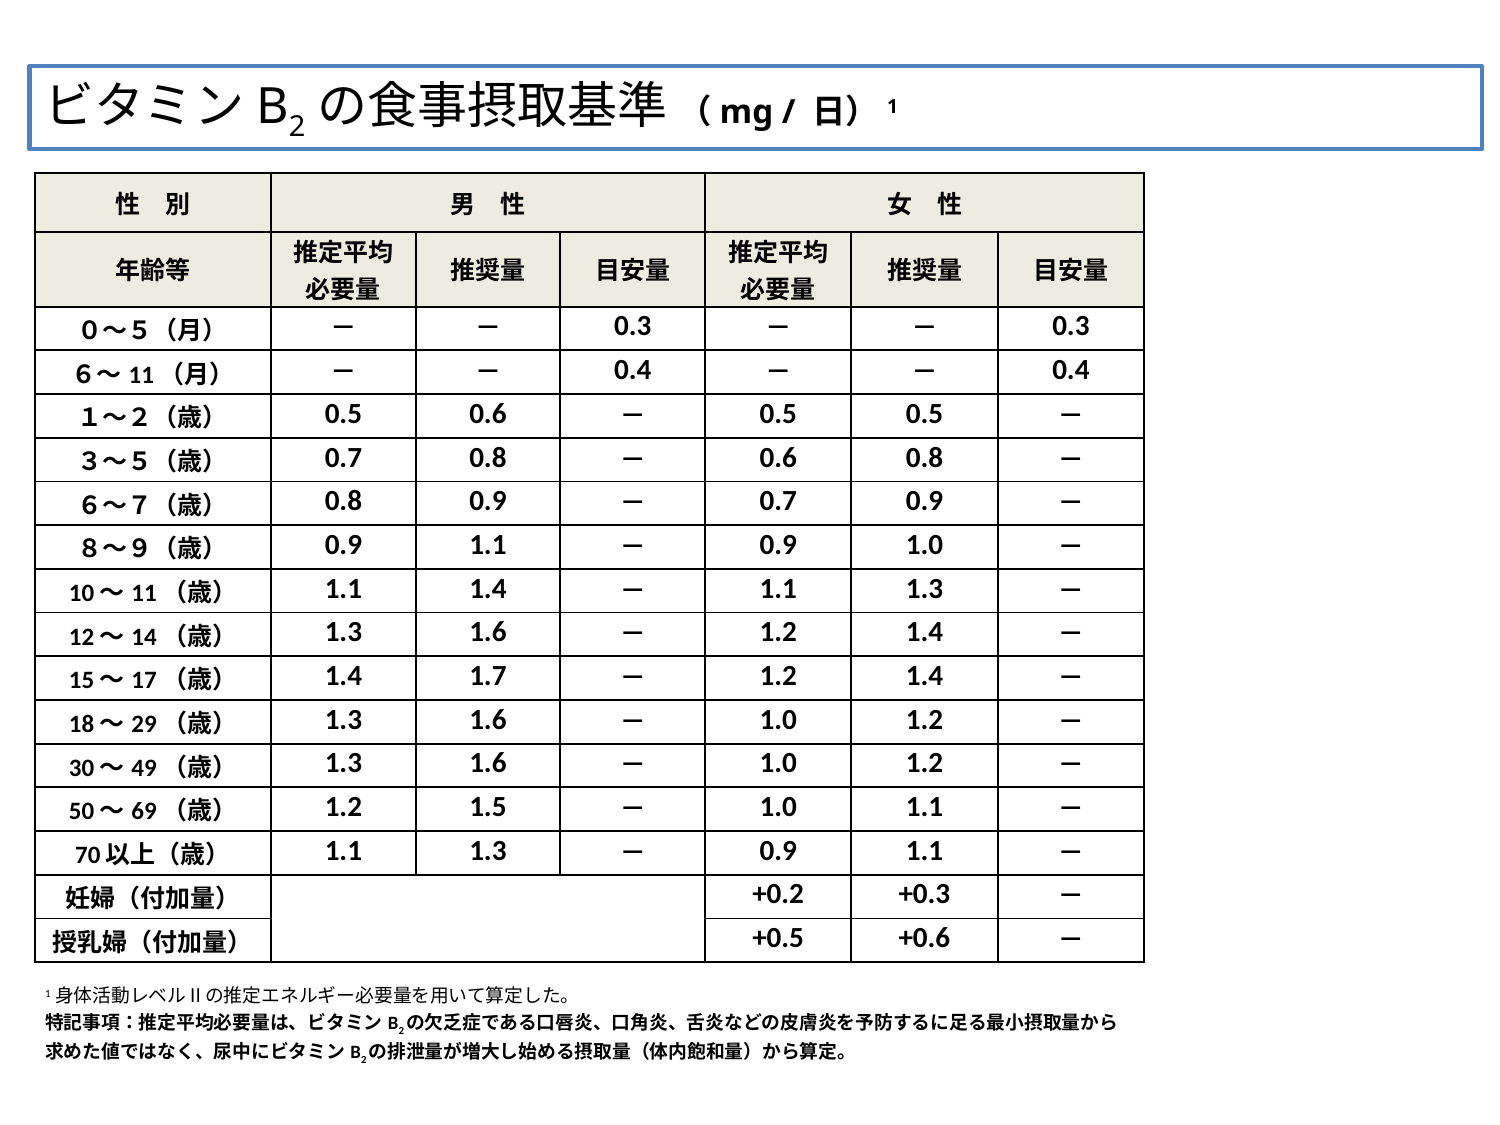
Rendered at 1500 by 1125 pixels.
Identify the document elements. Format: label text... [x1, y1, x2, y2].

table_cell ― [999, 832, 1143, 874]
table_cell ― [999, 482, 1143, 524]
table_cell ― [999, 919, 1143, 961]
table_cell 1.1 [706, 570, 850, 612]
table_cell ― [999, 657, 1143, 699]
table_cell ６～11（月） [36, 351, 270, 393]
table_cell 0.9 [852, 482, 997, 524]
table_cell 1.6 [417, 745, 559, 786]
table_header 性 別 [36, 174, 270, 231]
table_cell ― [999, 745, 1143, 786]
table_cell 年齢等 [36, 233, 270, 306]
table_cell ― [999, 570, 1143, 612]
table_cell ― [999, 526, 1143, 568]
table_cell 1.3 [272, 701, 415, 743]
table_cell ― [561, 482, 704, 524]
table_cell 目安量 [999, 233, 1143, 306]
table_cell ― [999, 613, 1143, 655]
table_cell 0.5 [852, 395, 997, 437]
table_cell 0.8 [272, 482, 415, 524]
table_cell ― [999, 395, 1143, 437]
text_box ビタミンB2の食事摂取基準 （mg / 日）1 [27, 64, 1484, 151]
table_cell ― [561, 570, 704, 612]
table_cell 0.5 [706, 395, 850, 437]
table_cell ― [999, 876, 1143, 918]
table_cell ― [417, 351, 559, 393]
table_cell 0.6 [417, 395, 559, 437]
table_cell 0.9 [417, 482, 559, 524]
table_cell ― [706, 308, 850, 349]
table_cell 12～14（歳） [36, 613, 270, 655]
table_cell 目安量 [561, 233, 704, 306]
table_cell ― [561, 613, 704, 655]
table_cell 1 身体活動レベルⅡの推定エネルギー必要量を用いて算定した。 特記事項：推定平均必要量は、ビタミンB2の欠乏症である口唇炎、口角炎、舌炎などの皮膚炎を予防するに足る最小摂取量から求めた値ではなく、尿中にビタミンB2の排泄量が増大し始める摂取量（体内飽和量）から算定。 [35, 963, 1144, 1058]
table_cell 妊婦（付加量） [36, 876, 270, 918]
table_cell 1.7 [417, 657, 559, 699]
table_cell ― [561, 701, 704, 743]
table_cell 1.4 [852, 657, 997, 699]
table_cell 推定平均 必要量 [706, 233, 850, 306]
table_cell 1.1 [852, 832, 997, 874]
table_cell 0.9 [706, 832, 850, 874]
table_cell １～２（歳） [36, 395, 270, 437]
table_cell 0.9 [706, 526, 850, 568]
table_cell 0.7 [706, 482, 850, 524]
table_cell ― [561, 657, 704, 699]
table_cell 1.0 [852, 526, 997, 568]
table_cell +0.2 [706, 876, 850, 918]
table_cell 0.6 [706, 439, 850, 481]
table_cell ― [561, 526, 704, 568]
table_cell +0.6 [852, 919, 997, 961]
table_cell 1.5 [417, 788, 559, 830]
table_cell ― [561, 788, 704, 830]
table_cell 50～69（歳） [36, 788, 270, 830]
table_cell ８～９（歳） [36, 526, 270, 568]
table_cell 1.1 [272, 832, 415, 874]
table_cell ― [417, 308, 559, 349]
table_cell 推奨量 [852, 233, 997, 306]
table_cell 0.9 [272, 526, 415, 568]
table_cell 推定平均 必要量 [272, 233, 415, 306]
table_cell ６～７（歳） [36, 482, 270, 524]
table_cell ― [852, 351, 997, 393]
table_header 男 性 [272, 174, 704, 231]
table_cell ― [561, 745, 704, 786]
table_cell ３～５（歳） [36, 439, 270, 481]
table_cell 1.4 [417, 570, 559, 612]
table_cell 0.5 [272, 395, 415, 437]
table_cell 1.2 [272, 788, 415, 830]
table_cell 1.0 [706, 745, 850, 786]
table_cell 1.2 [852, 701, 997, 743]
table_cell +0.5 [706, 919, 850, 961]
table_cell ― [999, 788, 1143, 830]
table_cell 10～11（歳） [36, 570, 270, 612]
table_cell ― [999, 701, 1143, 743]
table_cell 1.3 [272, 745, 415, 786]
table_cell 0.3 [561, 308, 704, 349]
table_cell 1.0 [706, 701, 850, 743]
table_cell ― [706, 351, 850, 393]
table_cell 0.8 [852, 439, 997, 481]
table_cell 1.2 [852, 745, 997, 786]
table_cell 1.2 [706, 657, 850, 699]
table_cell 1.3 [852, 570, 997, 612]
table_cell [272, 876, 704, 961]
table_cell 18～29（歳） [36, 701, 270, 743]
table_cell 0.7 [272, 439, 415, 481]
table_cell 1.1 [417, 526, 559, 568]
table_cell 1.3 [417, 832, 559, 874]
table_cell 0.4 [561, 351, 704, 393]
table_cell 0.4 [999, 351, 1143, 393]
table_header 女 性 [706, 174, 1143, 231]
table_cell 1.1 [852, 788, 997, 830]
table_cell 1.2 [706, 613, 850, 655]
table_cell ― [272, 351, 415, 393]
table_cell 15～17（歳） [36, 657, 270, 699]
table_cell 70以上（歳） [36, 832, 270, 874]
table_cell +0.3 [852, 876, 997, 918]
table_cell ― [561, 832, 704, 874]
table_cell ― [272, 308, 415, 349]
table_cell ― [999, 439, 1143, 481]
table_cell 0.3 [999, 308, 1143, 349]
table_cell 1.4 [852, 613, 997, 655]
table_cell 1.3 [272, 613, 415, 655]
table_cell ０～５（月） [36, 308, 270, 349]
table_cell 推奨量 [417, 233, 559, 306]
table_cell ― [561, 395, 704, 437]
table_cell 授乳婦（付加量） [36, 919, 270, 961]
table_cell ― [852, 308, 997, 349]
table_cell 30～49（歳） [36, 745, 270, 786]
table_cell 1.4 [272, 657, 415, 699]
table_cell 0.8 [417, 439, 559, 481]
table_cell ― [561, 439, 704, 481]
table_cell 1.0 [706, 788, 850, 830]
table_cell 1.1 [272, 570, 415, 612]
table_cell 1.6 [417, 613, 559, 655]
table_cell 1.6 [417, 701, 559, 743]
